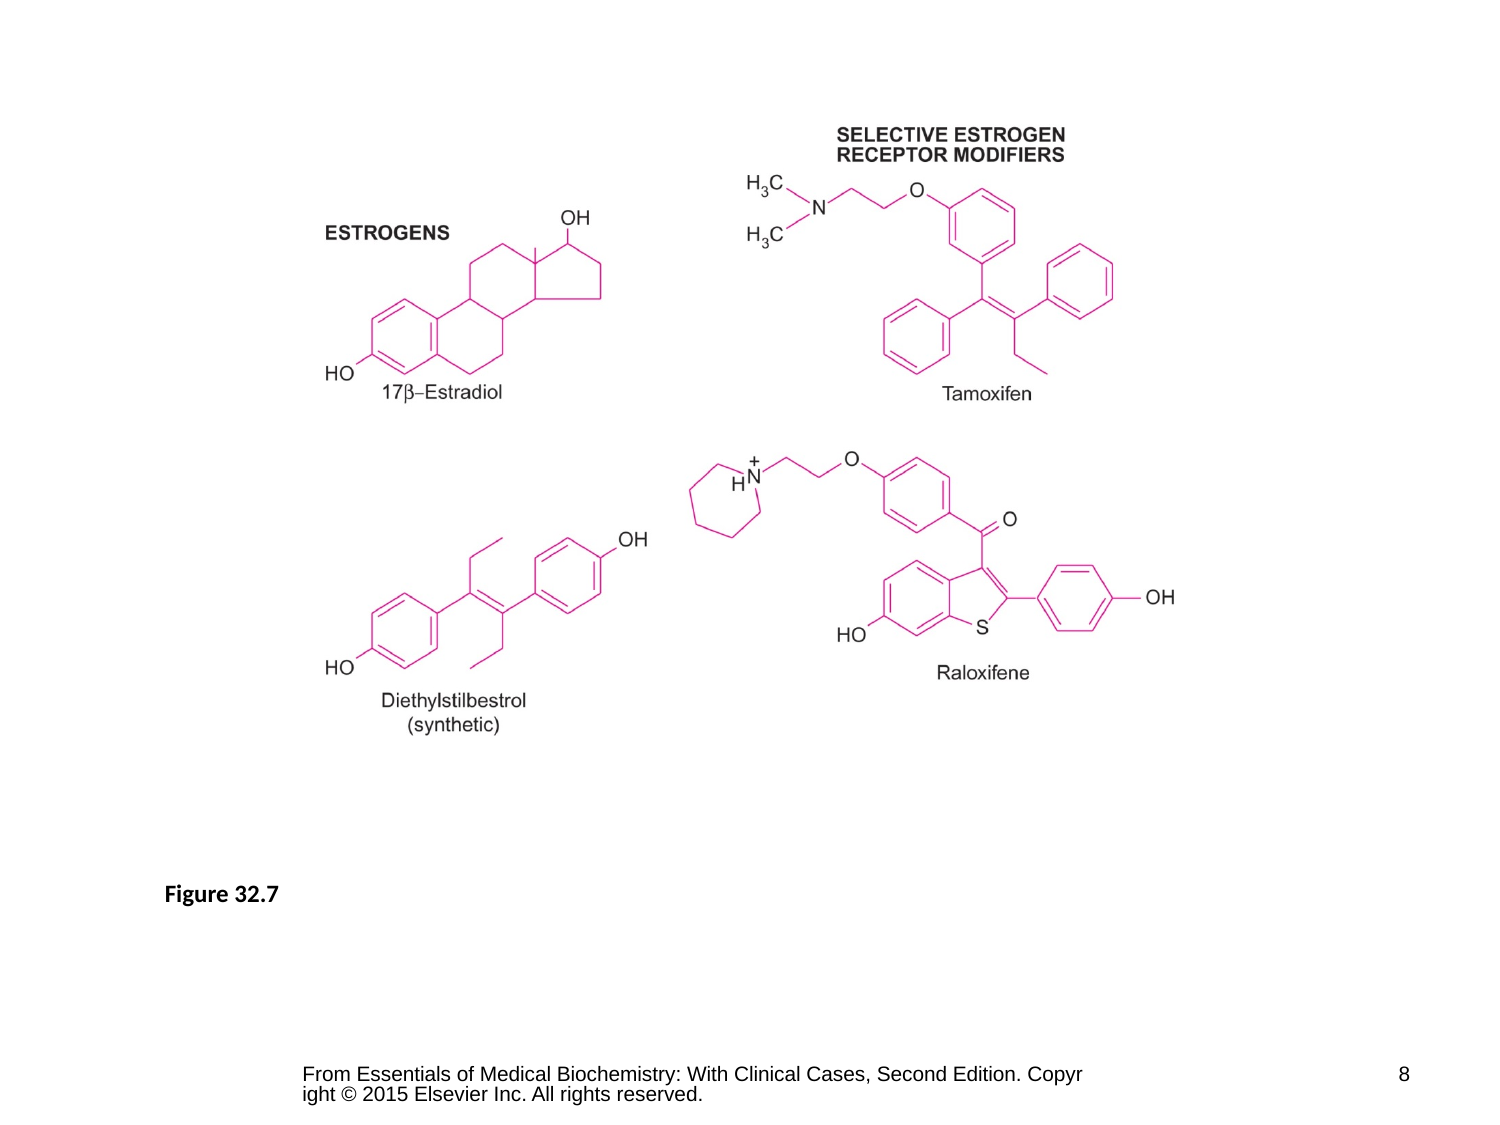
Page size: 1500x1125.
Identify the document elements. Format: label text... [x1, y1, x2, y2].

footer From Essentials of Medical Biochemistry: With Clinical Cases, Second Edition. Copyright © 2015 Elsevier Inc. All rights reserved. [287, 1042, 1074, 1103]
picture [324, 124, 1176, 737]
slide_number 8 [1074, 1042, 1425, 1103]
text_box Figure 32.7 [150, 870, 325, 915]
